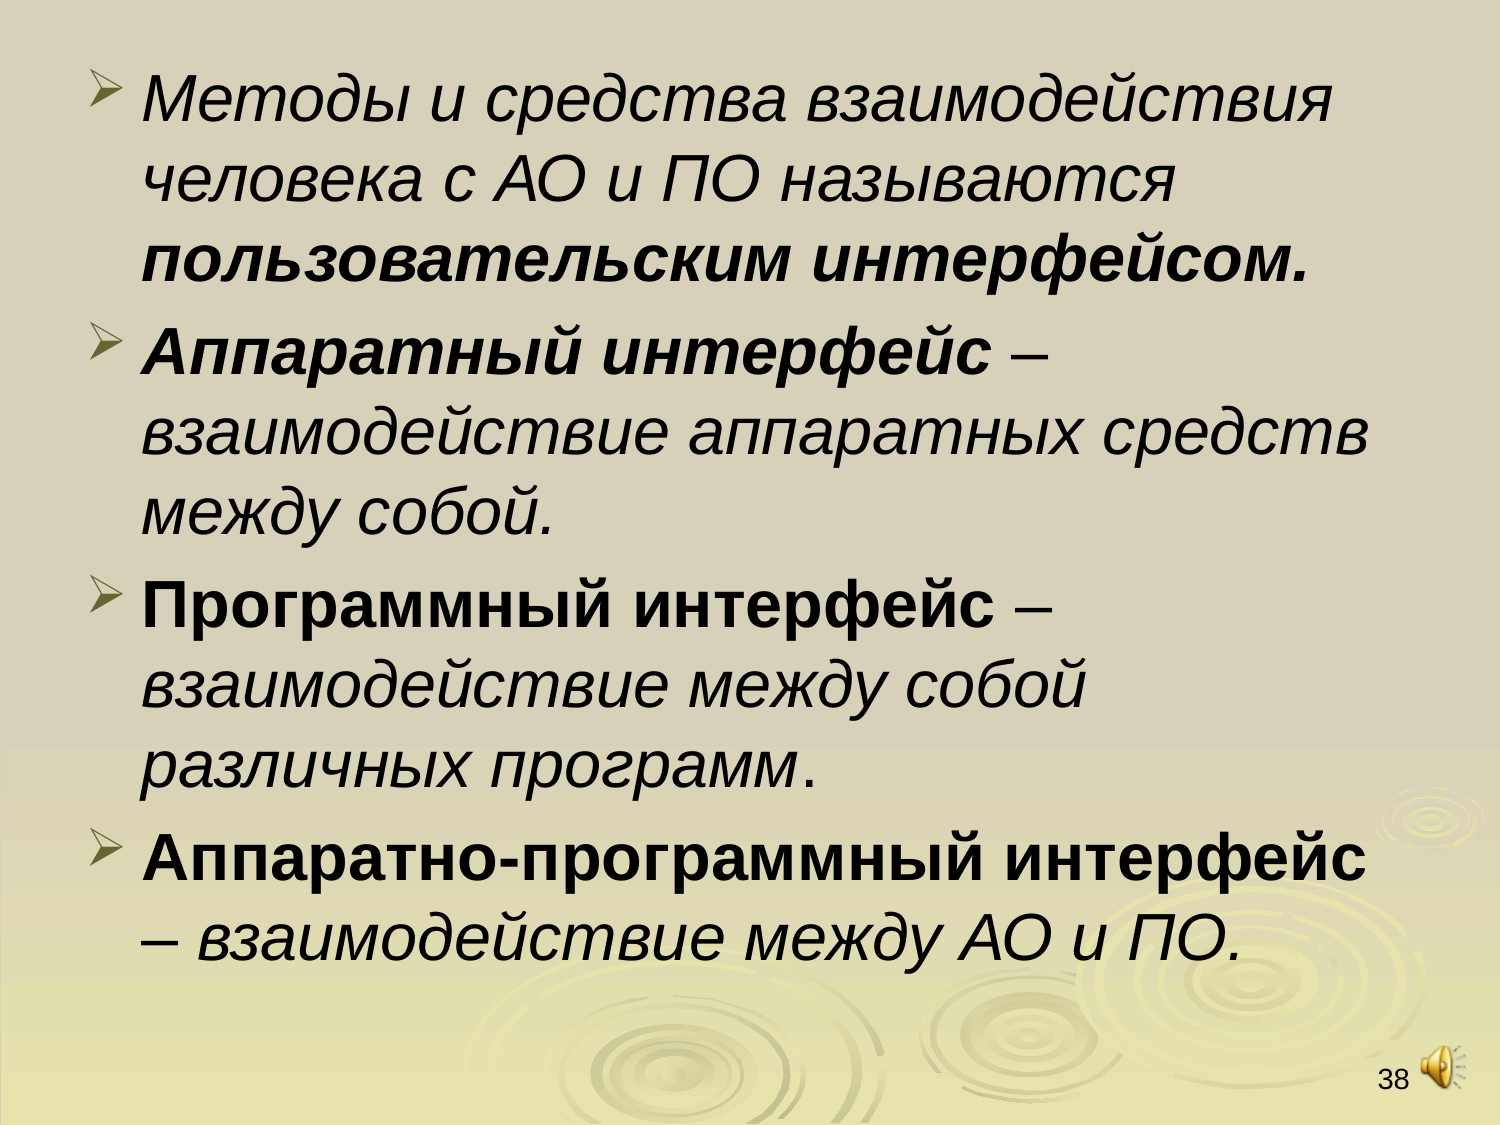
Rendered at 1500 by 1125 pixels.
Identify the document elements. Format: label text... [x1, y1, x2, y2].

picture [1419, 1044, 1470, 1095]
slide_number 38 [1074, 1024, 1426, 1103]
list Методы и средства взаимодействия человека с АО и ПО называются пользовательским интерфейсом. Аппаратный интерфейс – взаимодействие аппаратных средств между собой. Программный интерфейс – взаимодействие между собой различных программ. Аппаратно-программный интерфейс – взаимодействие между АО и ПО. [70, 46, 1421, 1067]
